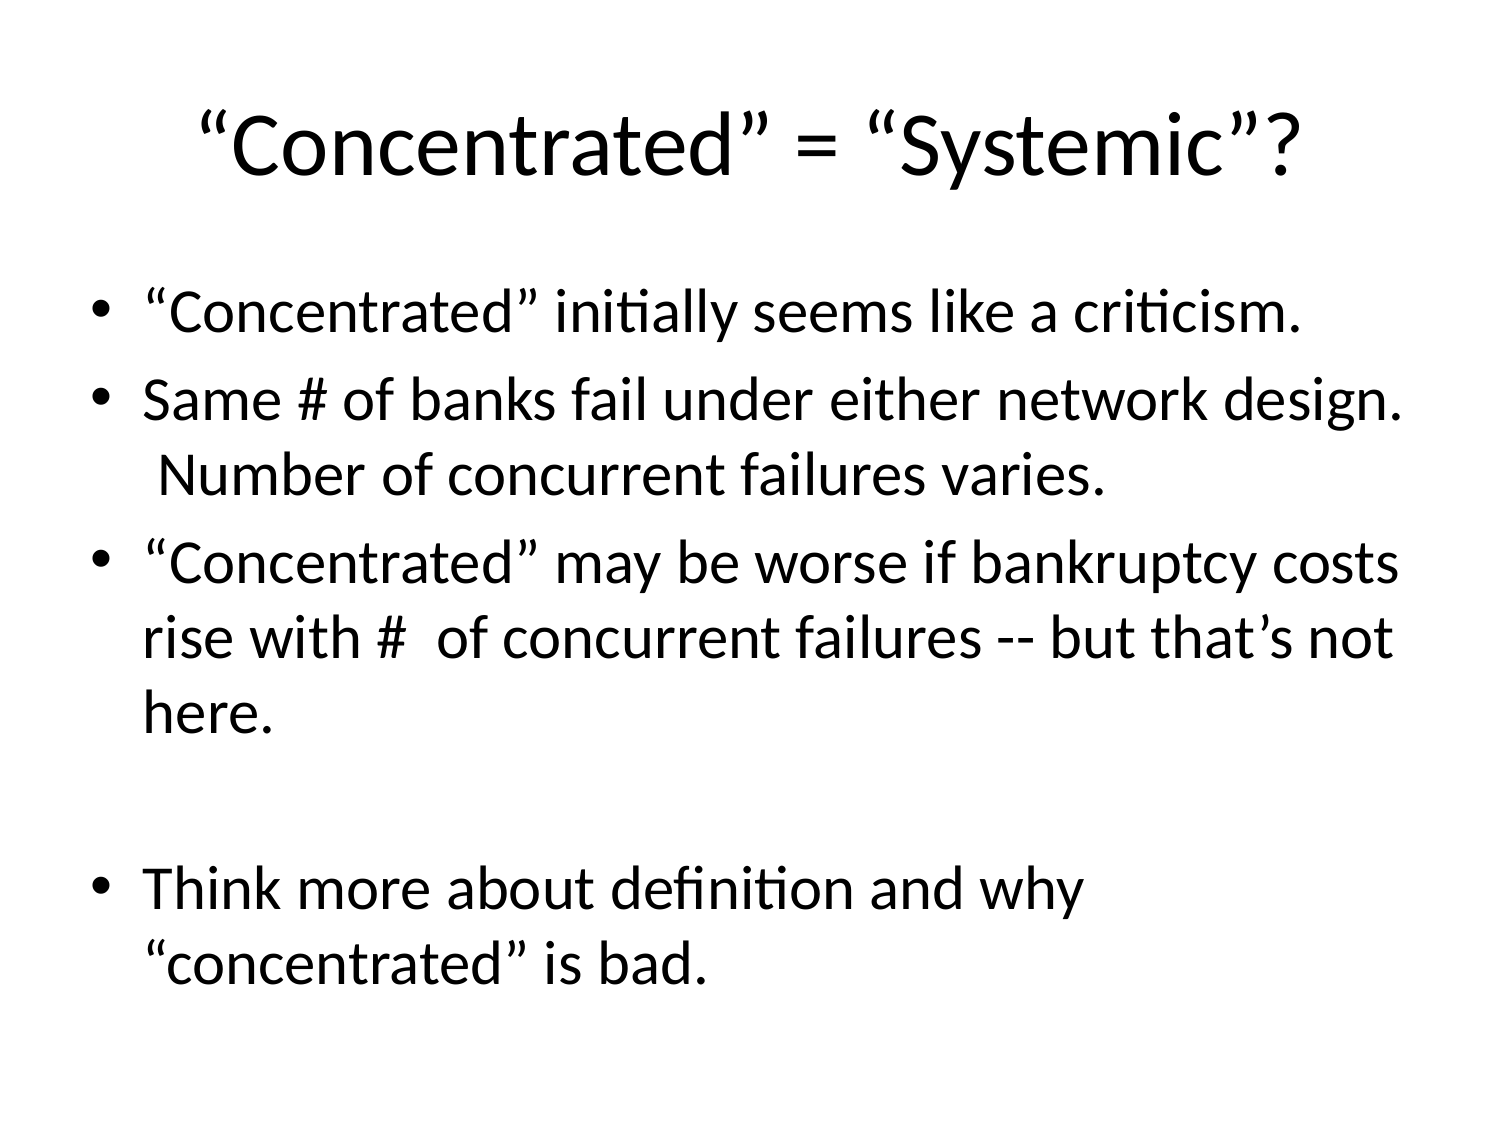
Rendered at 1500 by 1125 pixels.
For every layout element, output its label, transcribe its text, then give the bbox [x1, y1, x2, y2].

list “Concentrated” initially seems like a criticism. Same # of banks fail under either network design. Number of concurrent failures varies. “Concentrated” may be worse if bankruptcy costs rise with # of concurrent failures -- but that’s not here. Think more about definition and why “concentrated” is bad. [75, 262, 1425, 1005]
title “Concentrated” = “Systemic”? [75, 45, 1425, 233]
